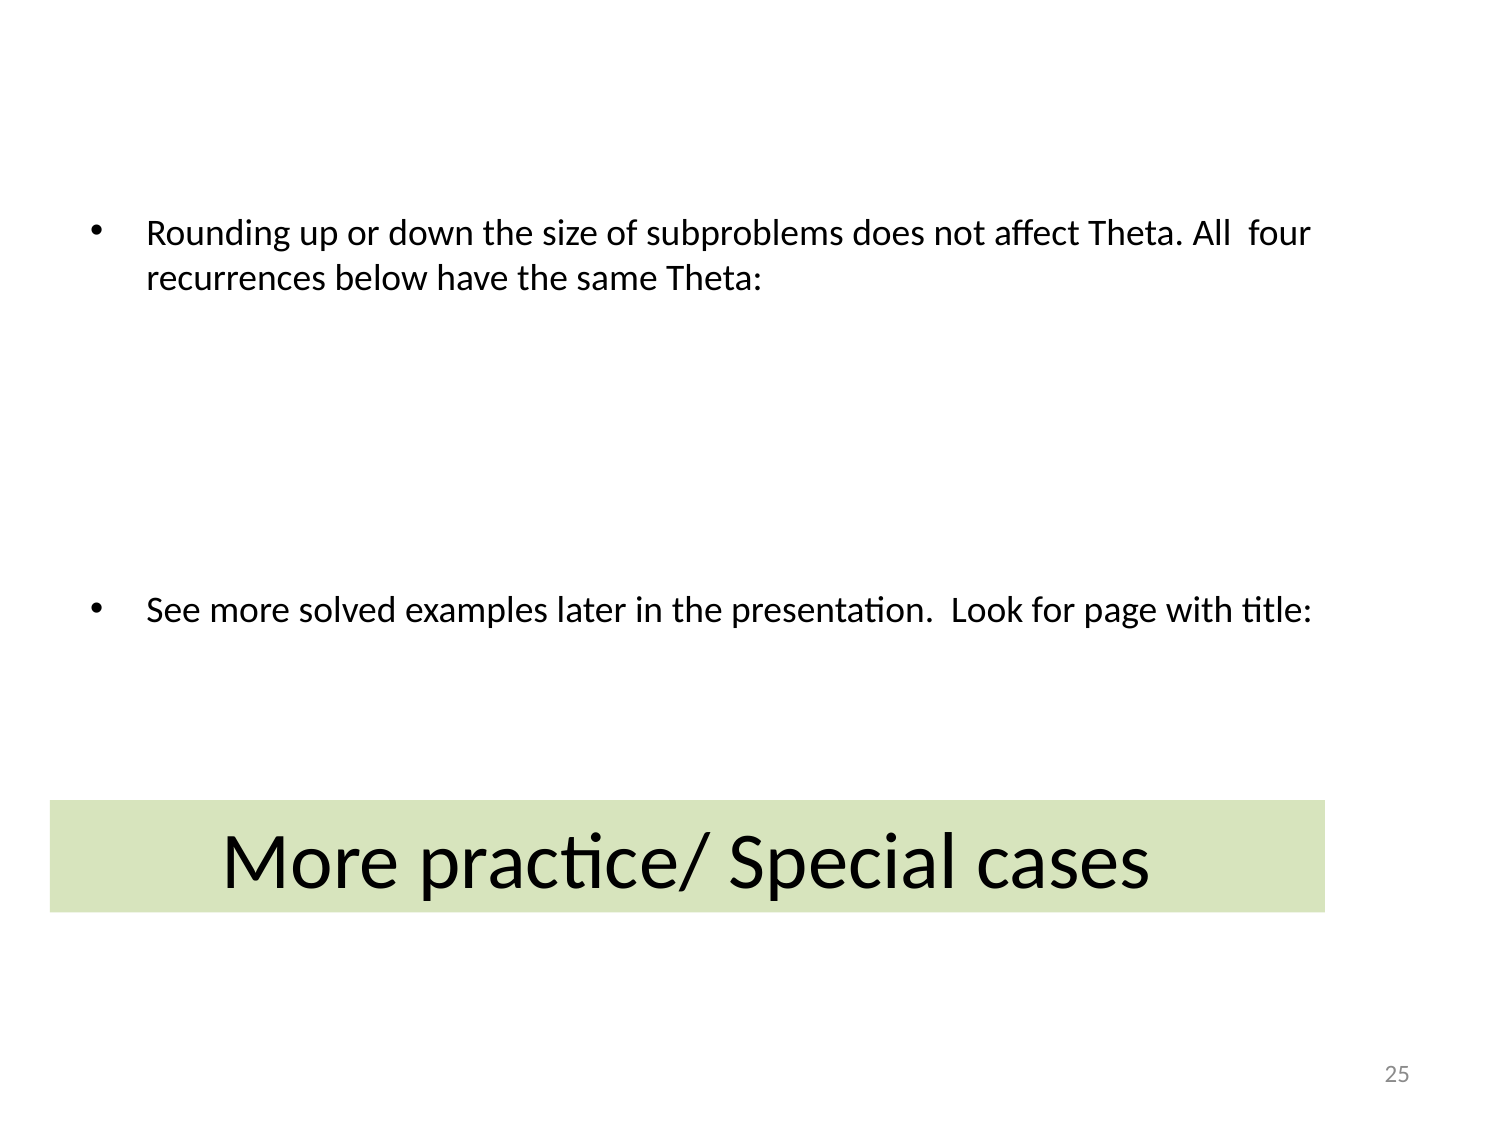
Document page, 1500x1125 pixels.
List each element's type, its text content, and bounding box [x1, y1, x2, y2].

slide_number 25 [1074, 1042, 1425, 1103]
text_box More practice/ Special cases [49, 800, 1325, 913]
